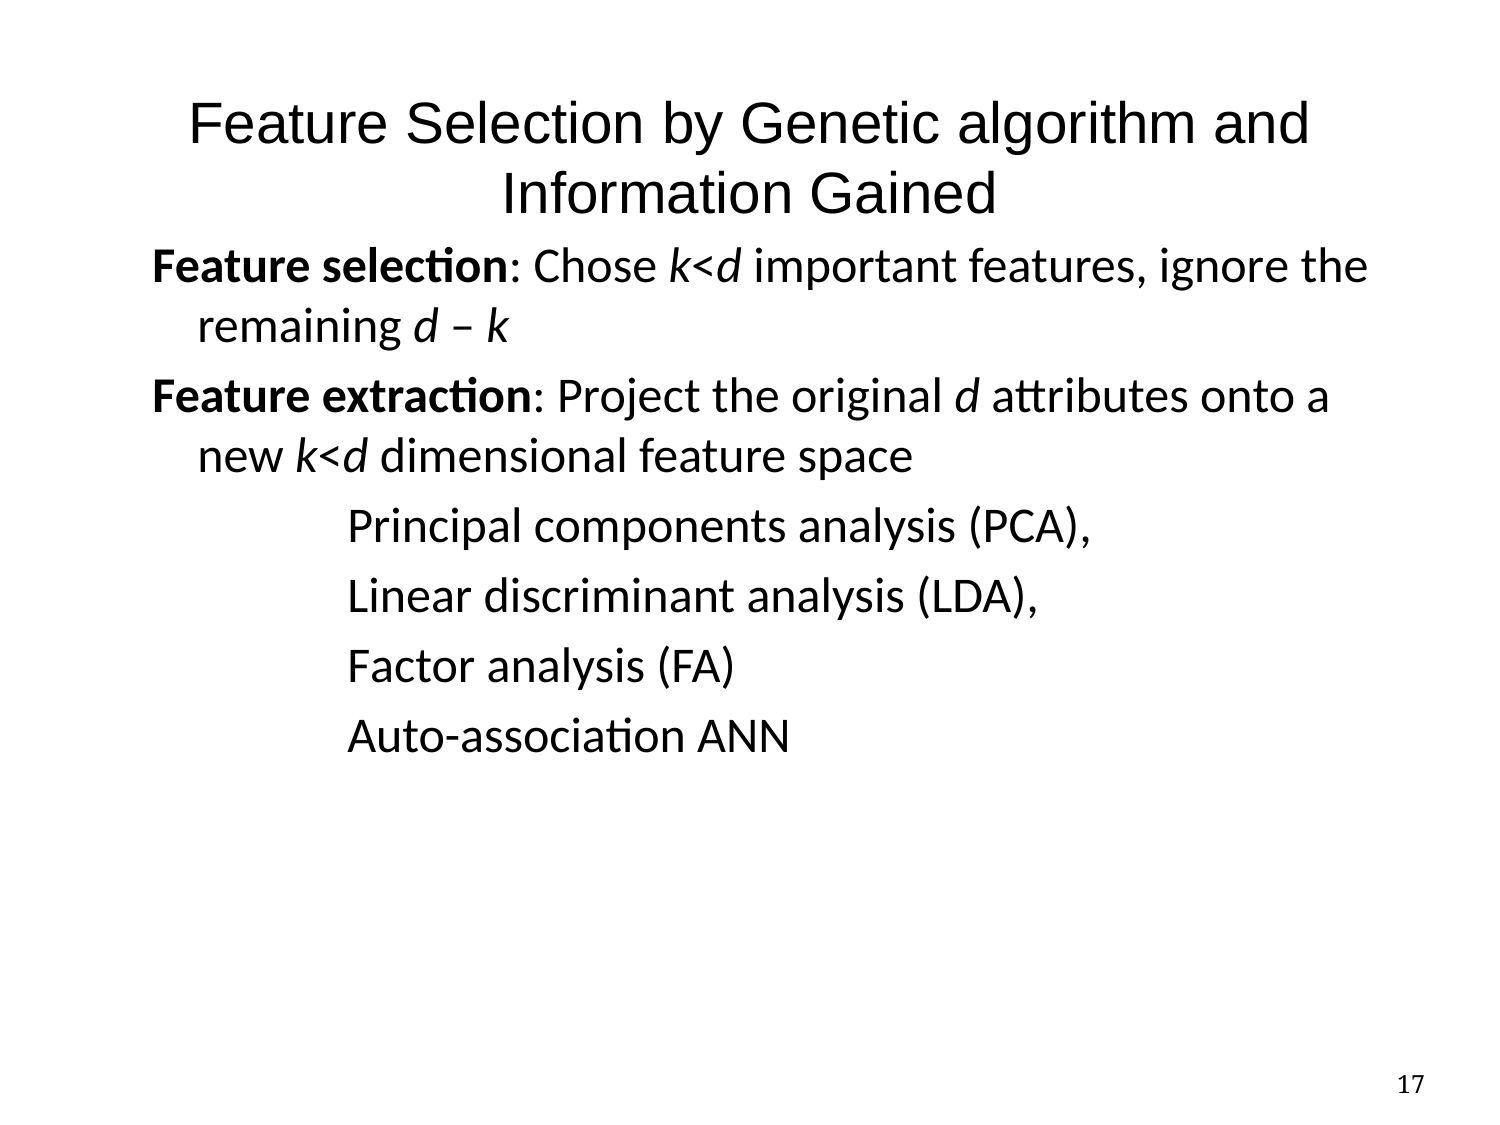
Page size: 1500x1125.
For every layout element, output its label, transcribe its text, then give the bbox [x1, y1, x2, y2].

title Feature Selection by Genetic algorithm and Information Gained [75, 104, 1425, 225]
list Feature selection: Chose k<d important features, ignore the remaining d – k Feature extraction: Project the original d attributes onto a new k<d dimensional feature space Principal components analysis (PCA), Linear discriminant analysis (LDA), Factor analysis (FA) Auto-association ANN [137, 224, 1407, 788]
text_box 17 [1299, 1042, 1425, 1103]
